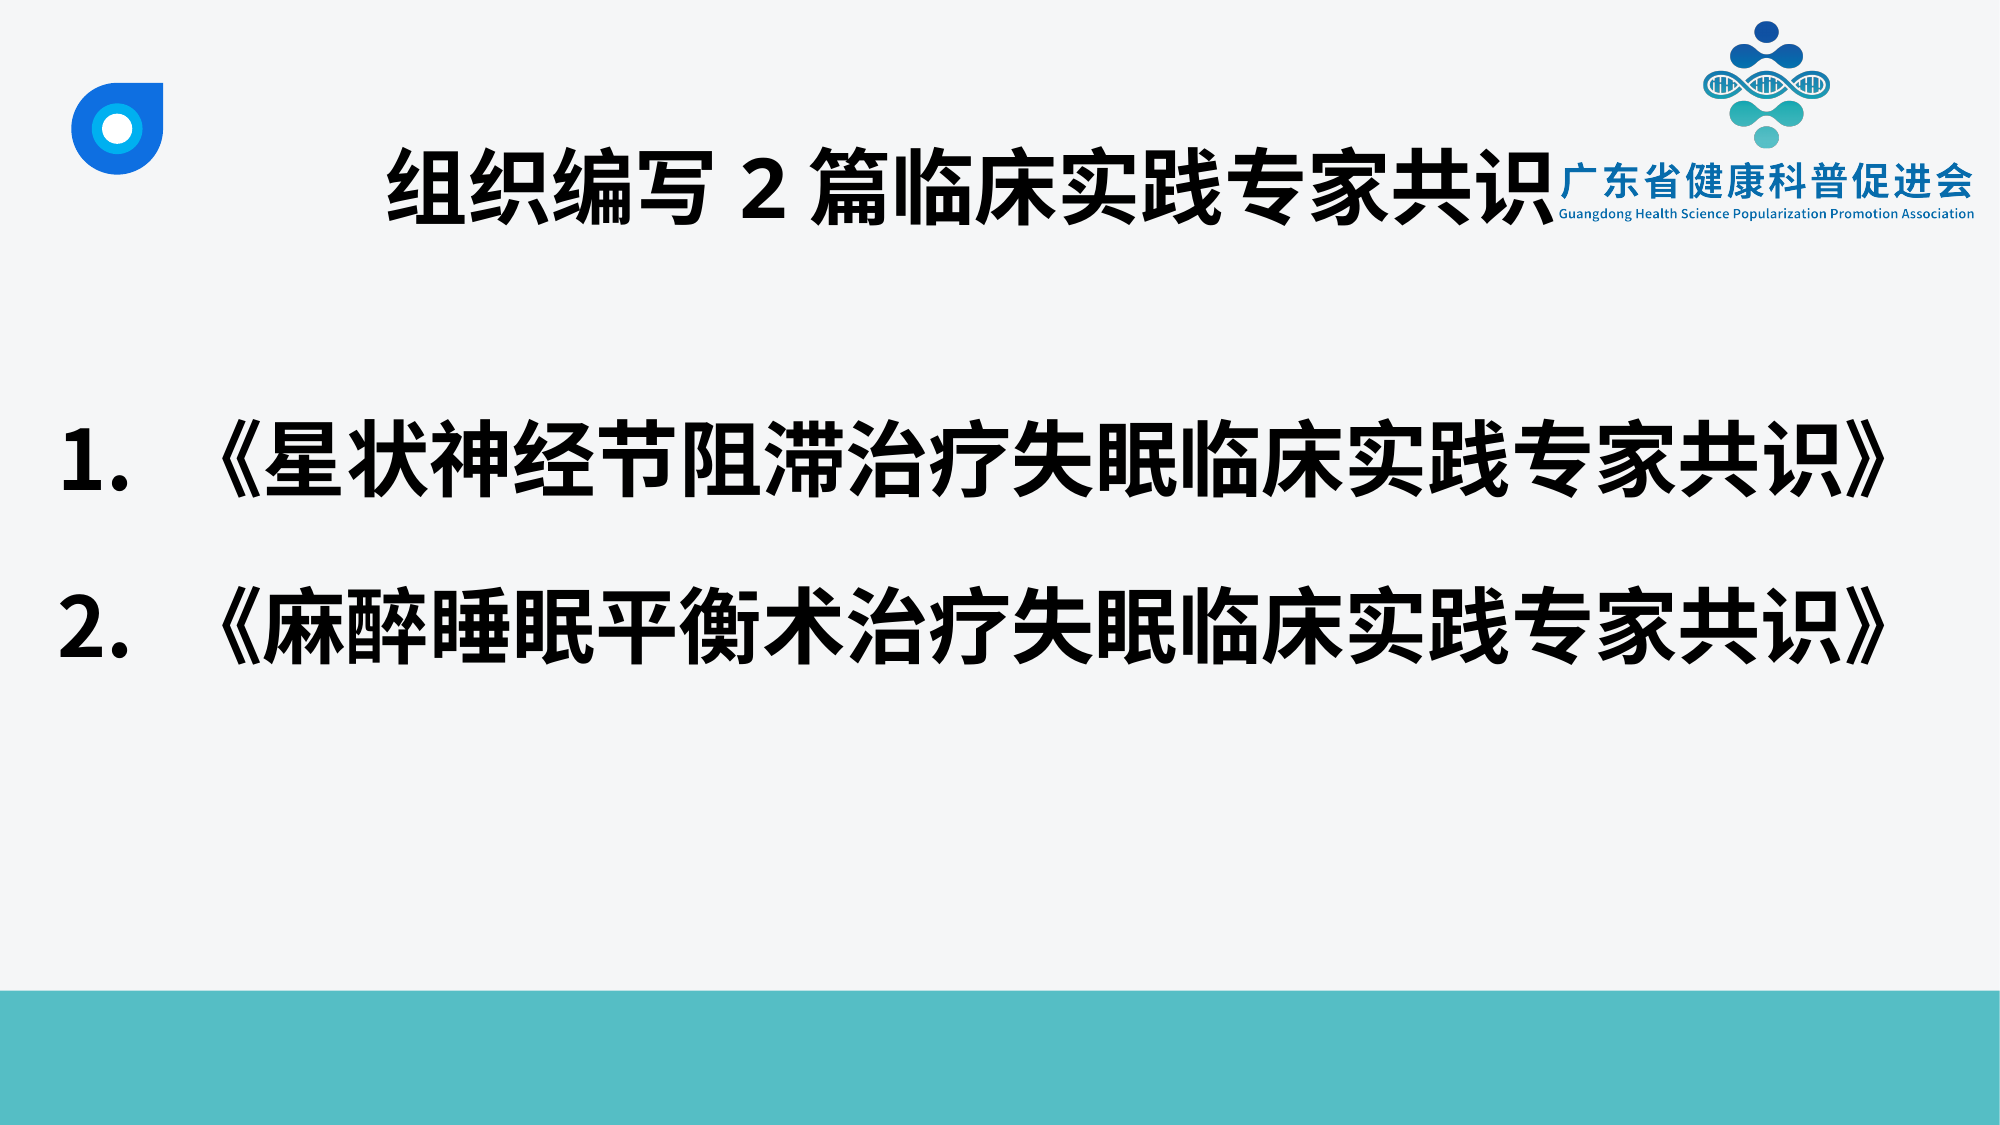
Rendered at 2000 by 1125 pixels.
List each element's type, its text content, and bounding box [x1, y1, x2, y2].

text_box 组织编写2篇临床实践专家共识 [71, 78, 1871, 316]
text_box [0, 989, 2000, 1125]
picture [1535, 0, 1999, 244]
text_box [71, 82, 164, 175]
text_box 《星状神经节阻滞治疗失眠临床实践专家共识》 《麻醉睡眠平衡术治疗失眠临床实践专家共识》 [42, 349, 1993, 737]
